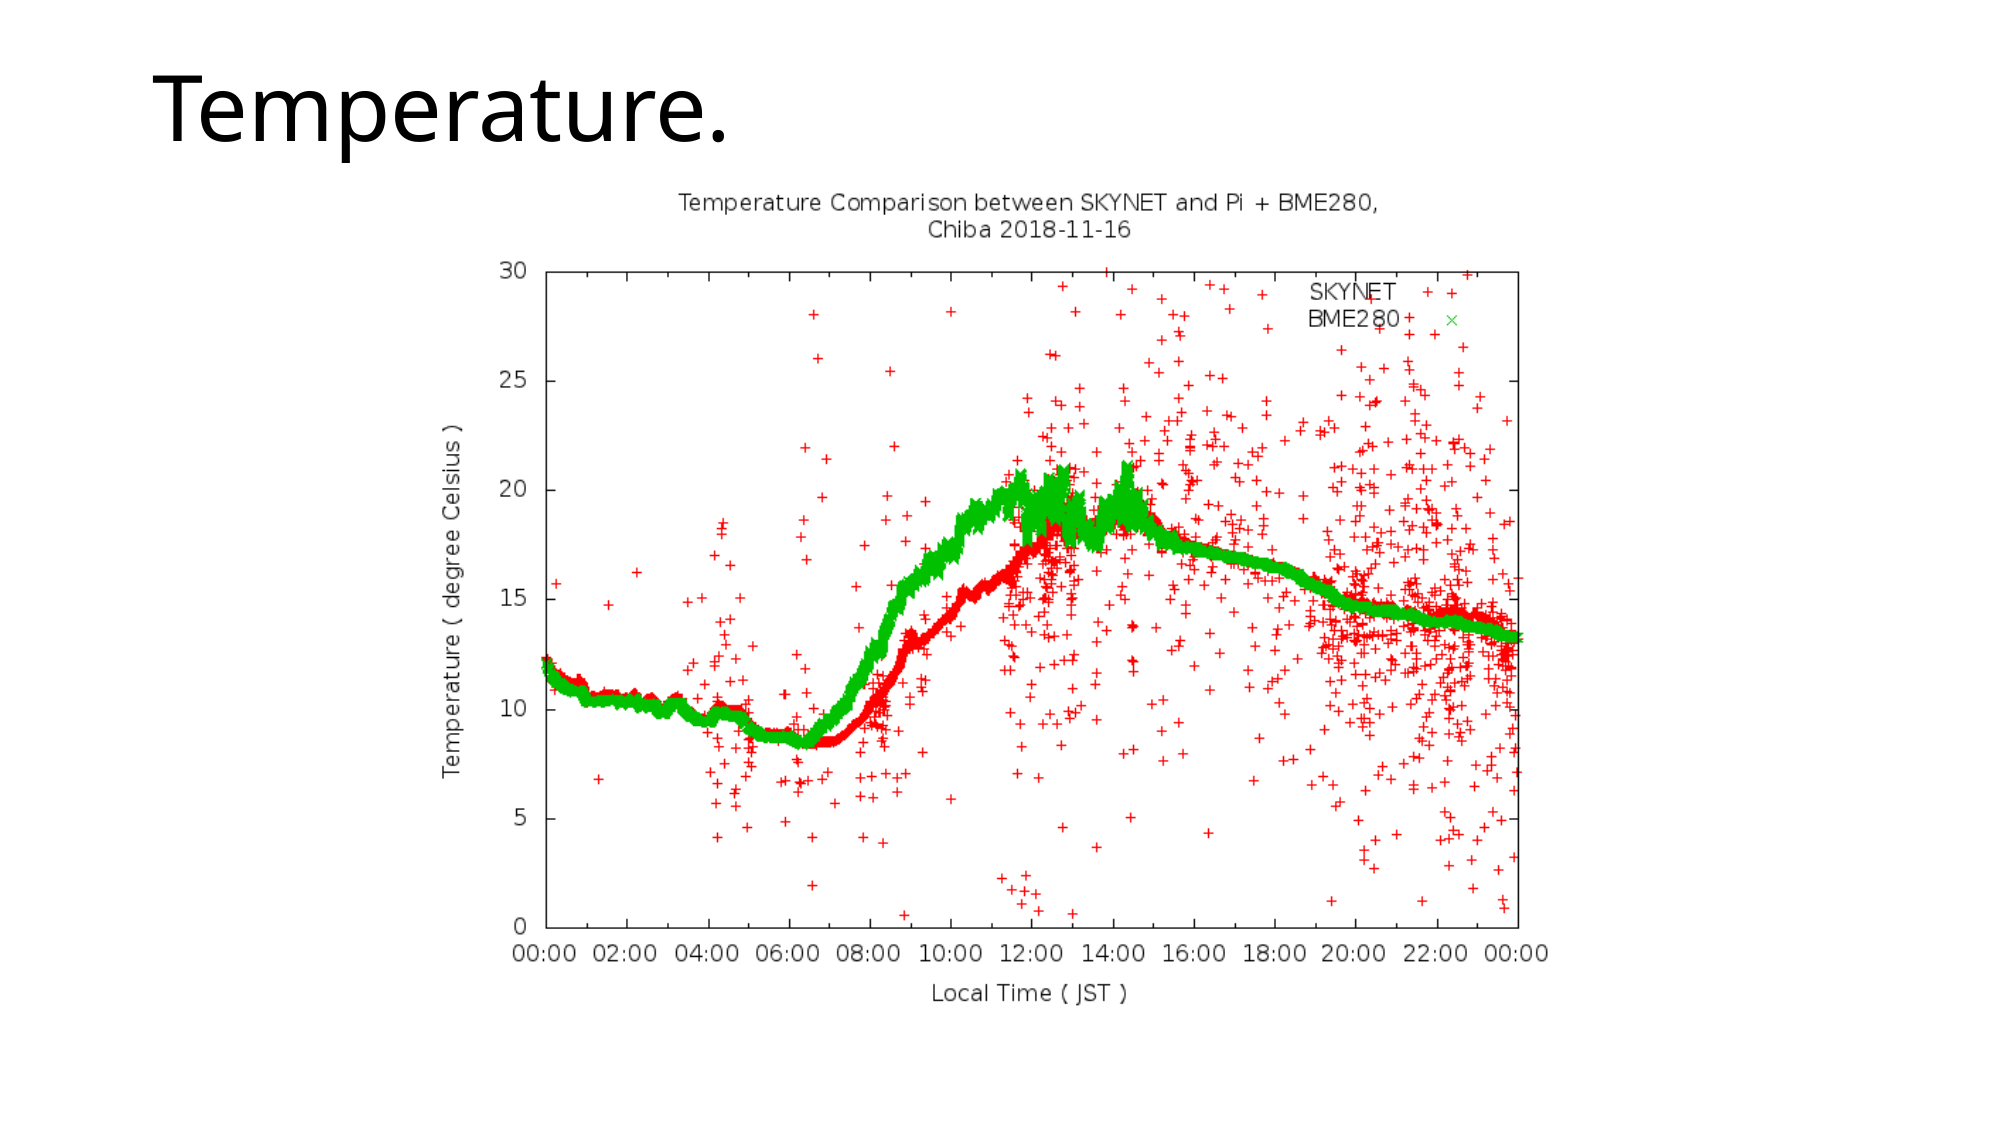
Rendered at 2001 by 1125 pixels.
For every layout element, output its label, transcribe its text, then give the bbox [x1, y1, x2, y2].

picture [434, 164, 1566, 1014]
text_box Temperature. [137, 59, 1863, 165]
